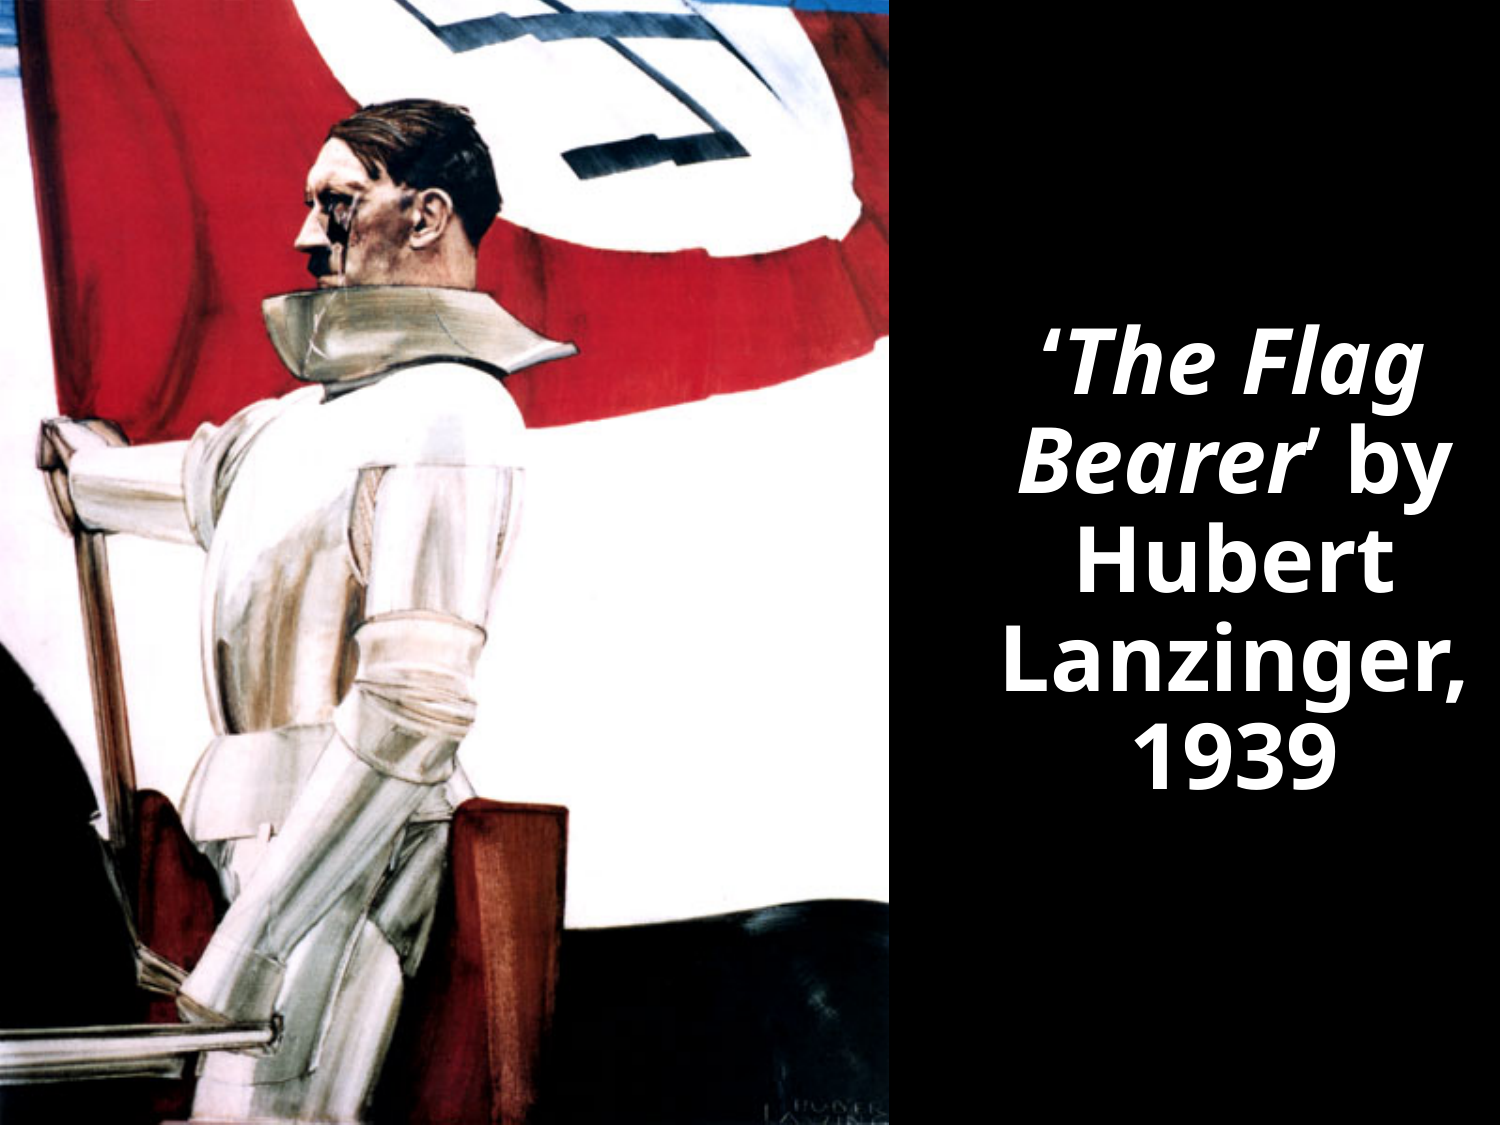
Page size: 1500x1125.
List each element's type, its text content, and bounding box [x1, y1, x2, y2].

picture [0, 0, 889, 1125]
title ‘The Flag Bearer’ by Hubert Lanzinger, 1939 [969, 0, 1500, 1125]
